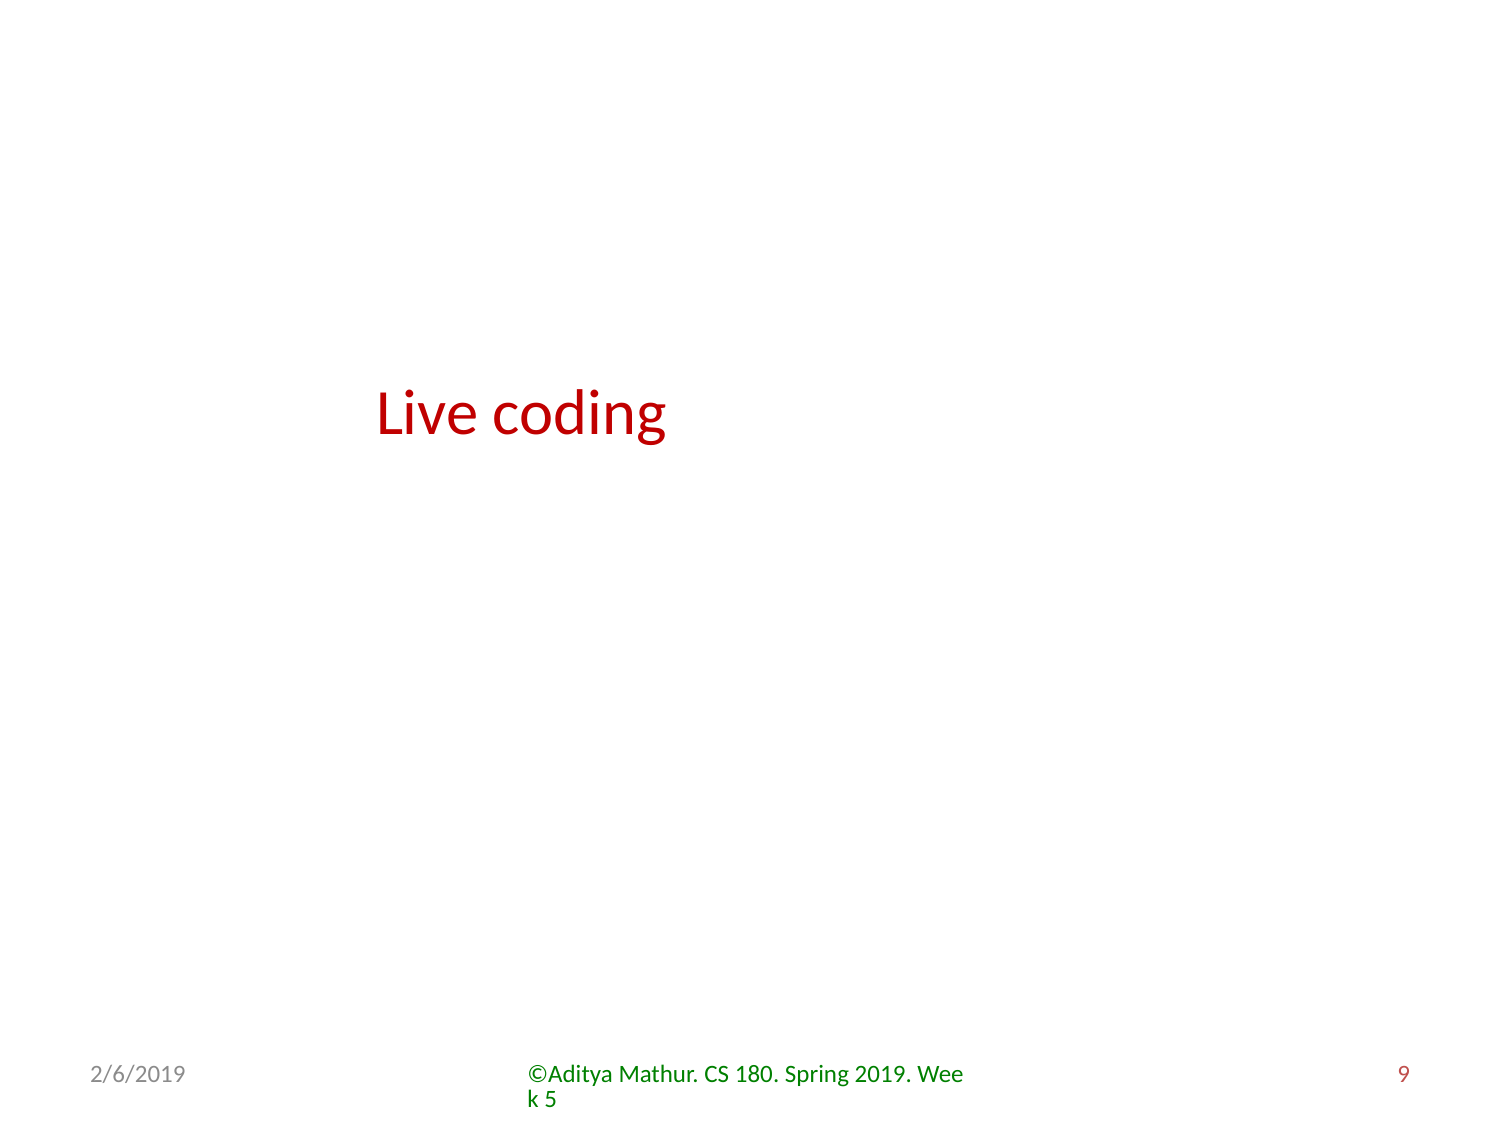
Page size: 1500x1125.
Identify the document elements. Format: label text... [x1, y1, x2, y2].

slide_number 9 [1074, 1042, 1425, 1103]
footer ©Aditya Mathur. CS 180. Spring 2019. Week 5 [512, 1042, 988, 1103]
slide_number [75, 1042, 425, 1103]
text_box Live coding [361, 362, 773, 455]
